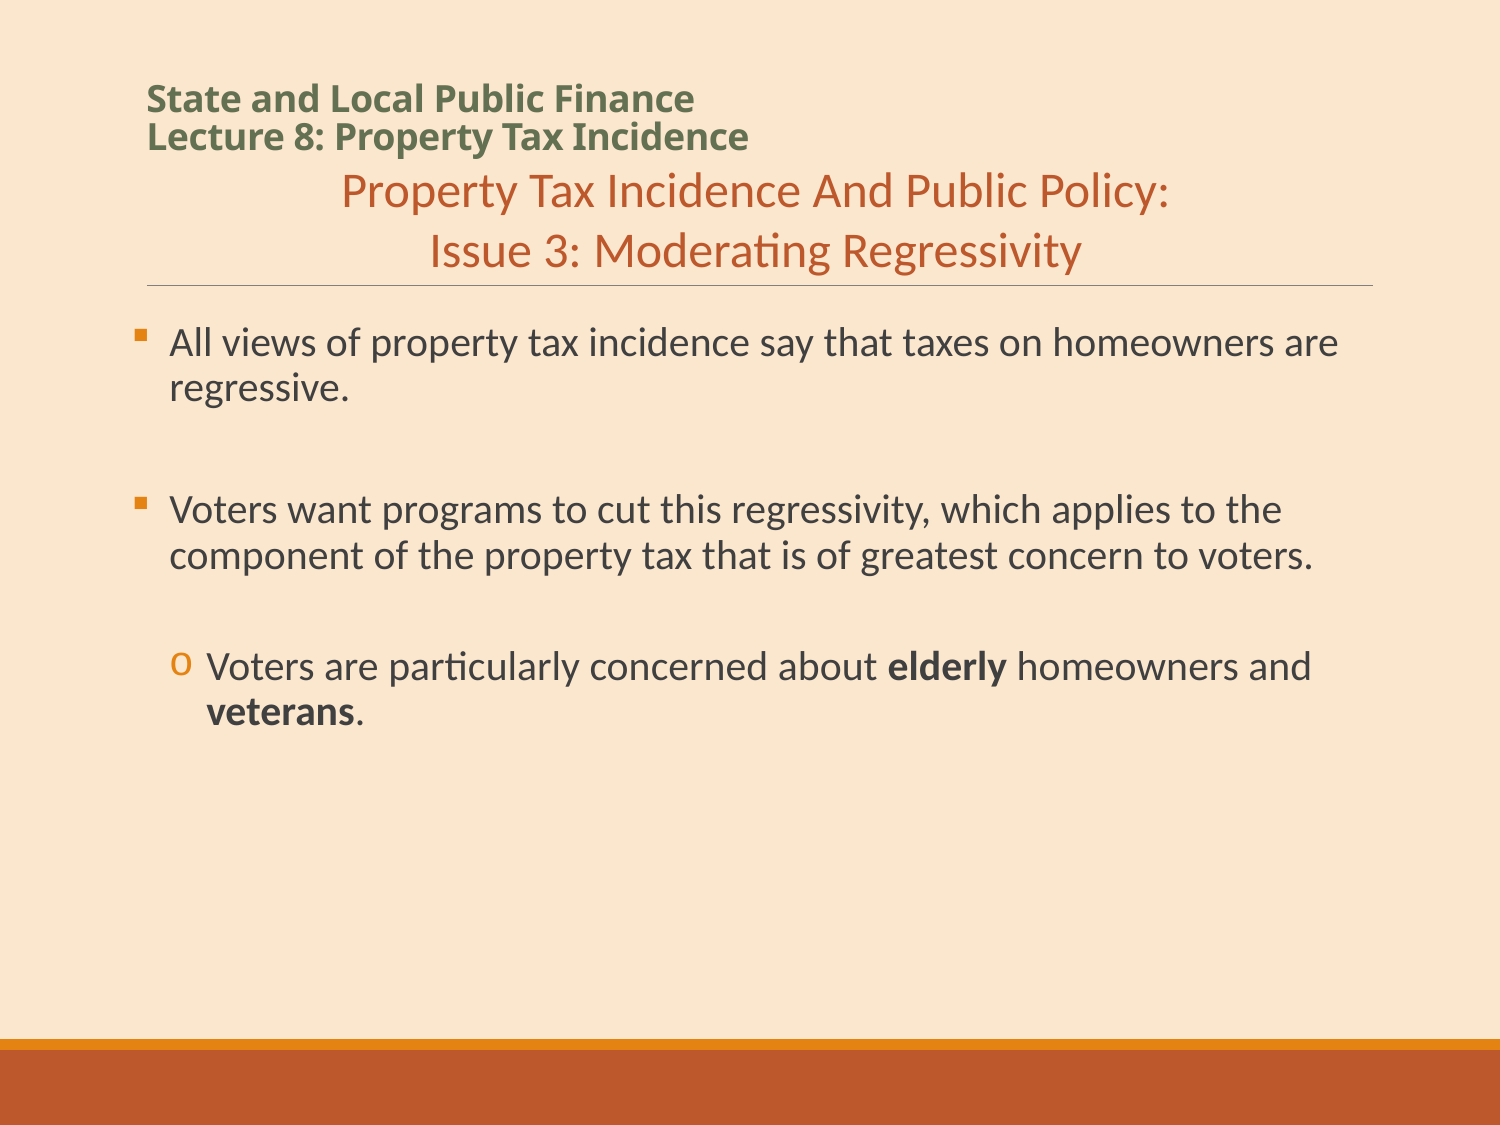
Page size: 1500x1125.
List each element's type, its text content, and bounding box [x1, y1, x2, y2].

text_box Property Tax Incidence And Public Policy: Issue 3: Moderating Regressivity [237, 149, 1275, 285]
list All views of property tax incidence say that taxes on homeowners are regressive. Voters want programs to cut this regressivity, which applies to the component of the property tax that is of greatest concern to voters. Voters are particularly concerned about elderly homeowners and veterans. [131, 312, 1357, 1042]
title State and Local Public Finance Lecture 8: Property Tax Incidence [131, 50, 1369, 166]
